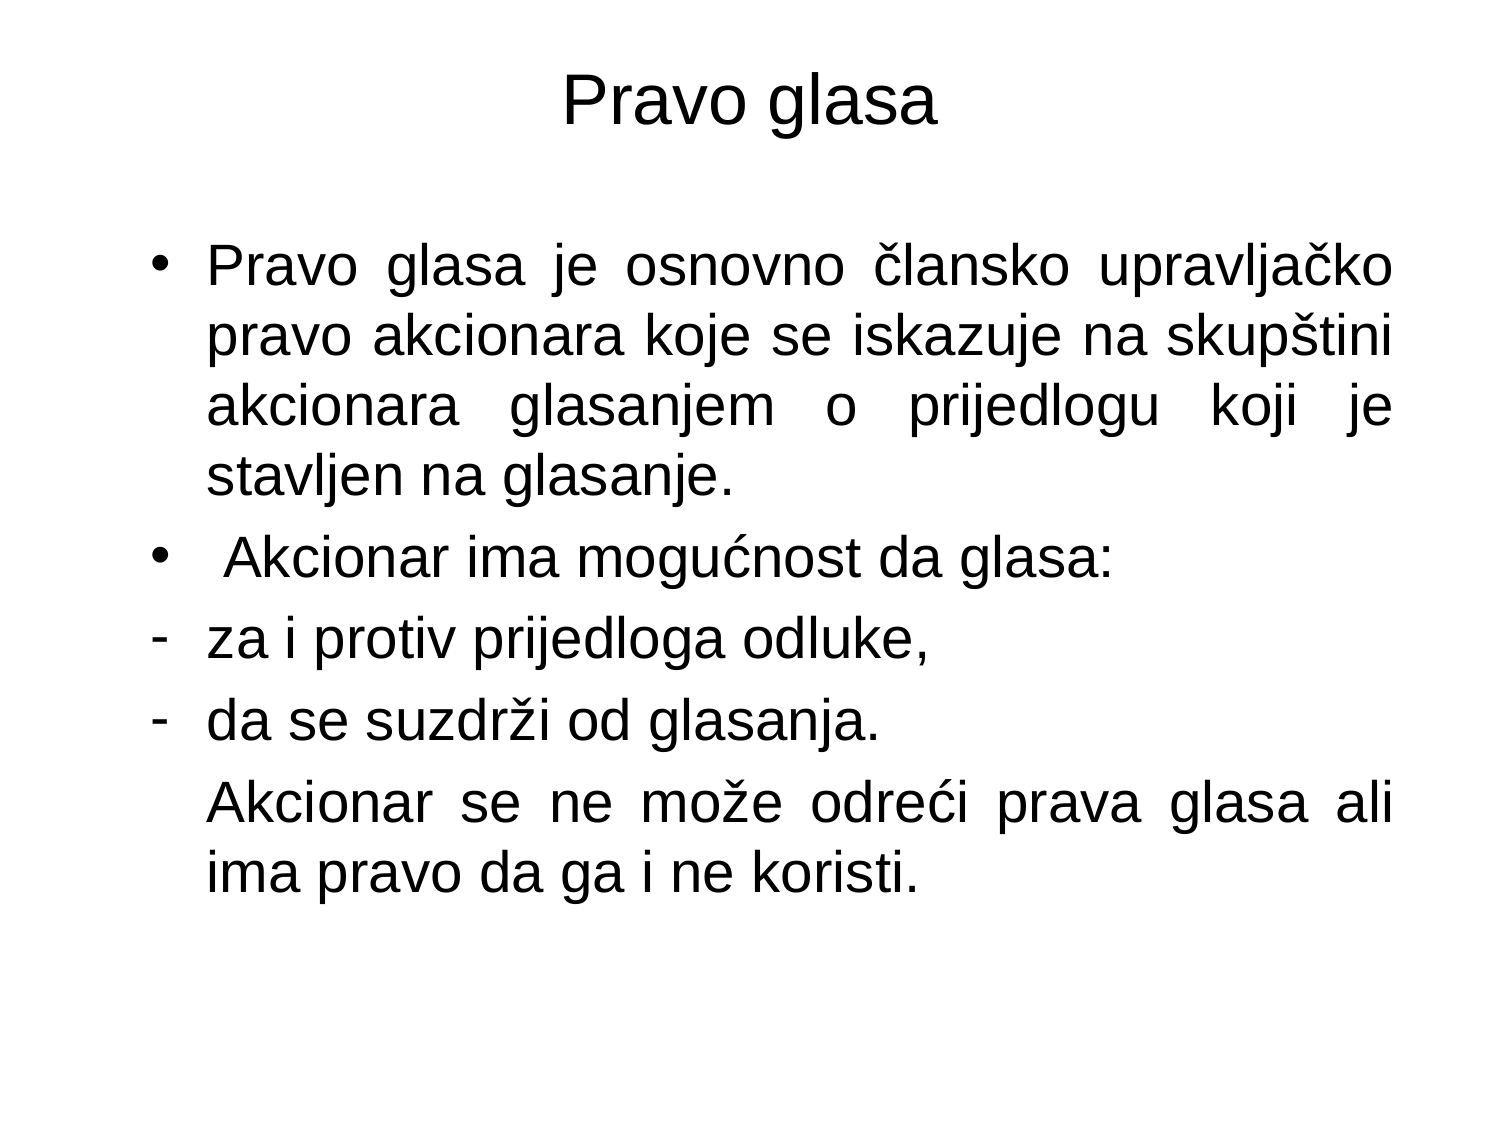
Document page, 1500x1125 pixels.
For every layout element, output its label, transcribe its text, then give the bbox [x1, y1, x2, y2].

list Pravo glasa je osnovno člansko upravljačko pravo akcionara koje se iskazuje na skupštini akcionara glasanjem o prijedlogu koji je stavljen na glasanje. Akcionar ima mogućnost da glasa: za i protiv prijedloga odluke, da se suzdrži od glasanja. Akcionar se ne može odreći prava glasa ali ima pravo da ga i ne koristi. [135, 219, 1411, 1013]
title Pravo glasa [75, 45, 1425, 233]
